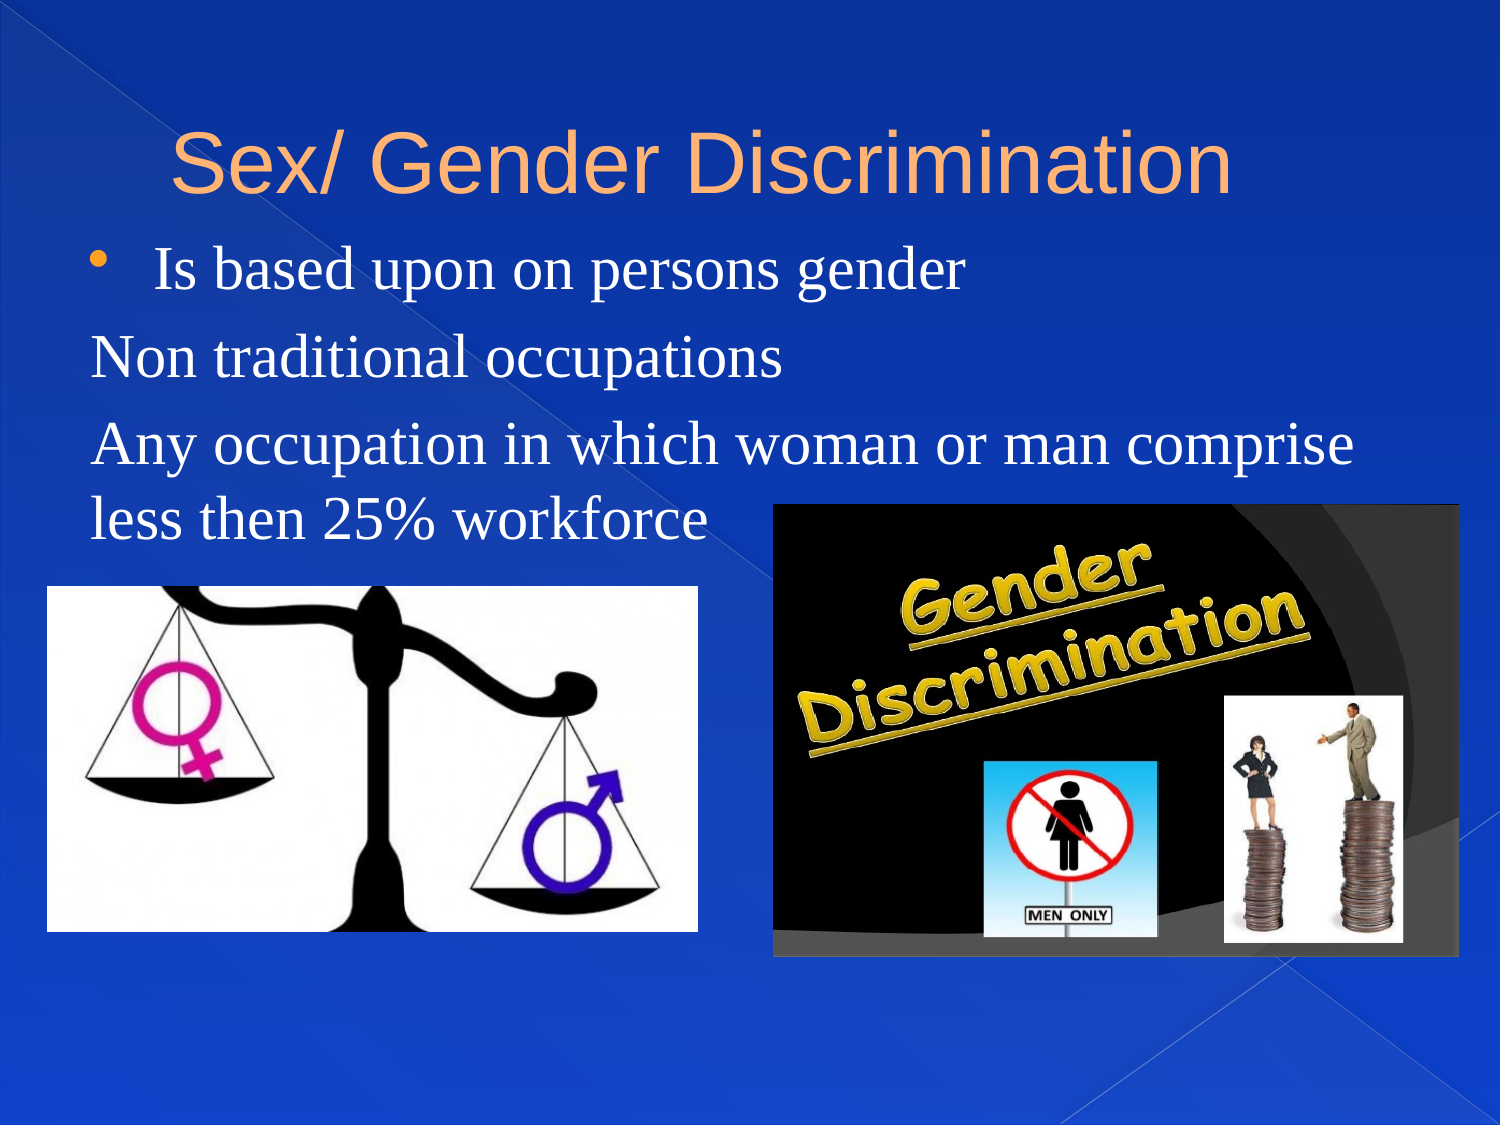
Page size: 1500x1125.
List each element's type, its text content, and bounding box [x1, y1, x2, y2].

picture [47, 585, 698, 933]
picture [773, 504, 1459, 958]
title Sex/ Gender Discrimination [75, 43, 1425, 219]
list Is based upon on persons gender Non traditional occupations Any occupation in which woman or man comprise less then 25% workforce [64, 219, 1425, 1059]
